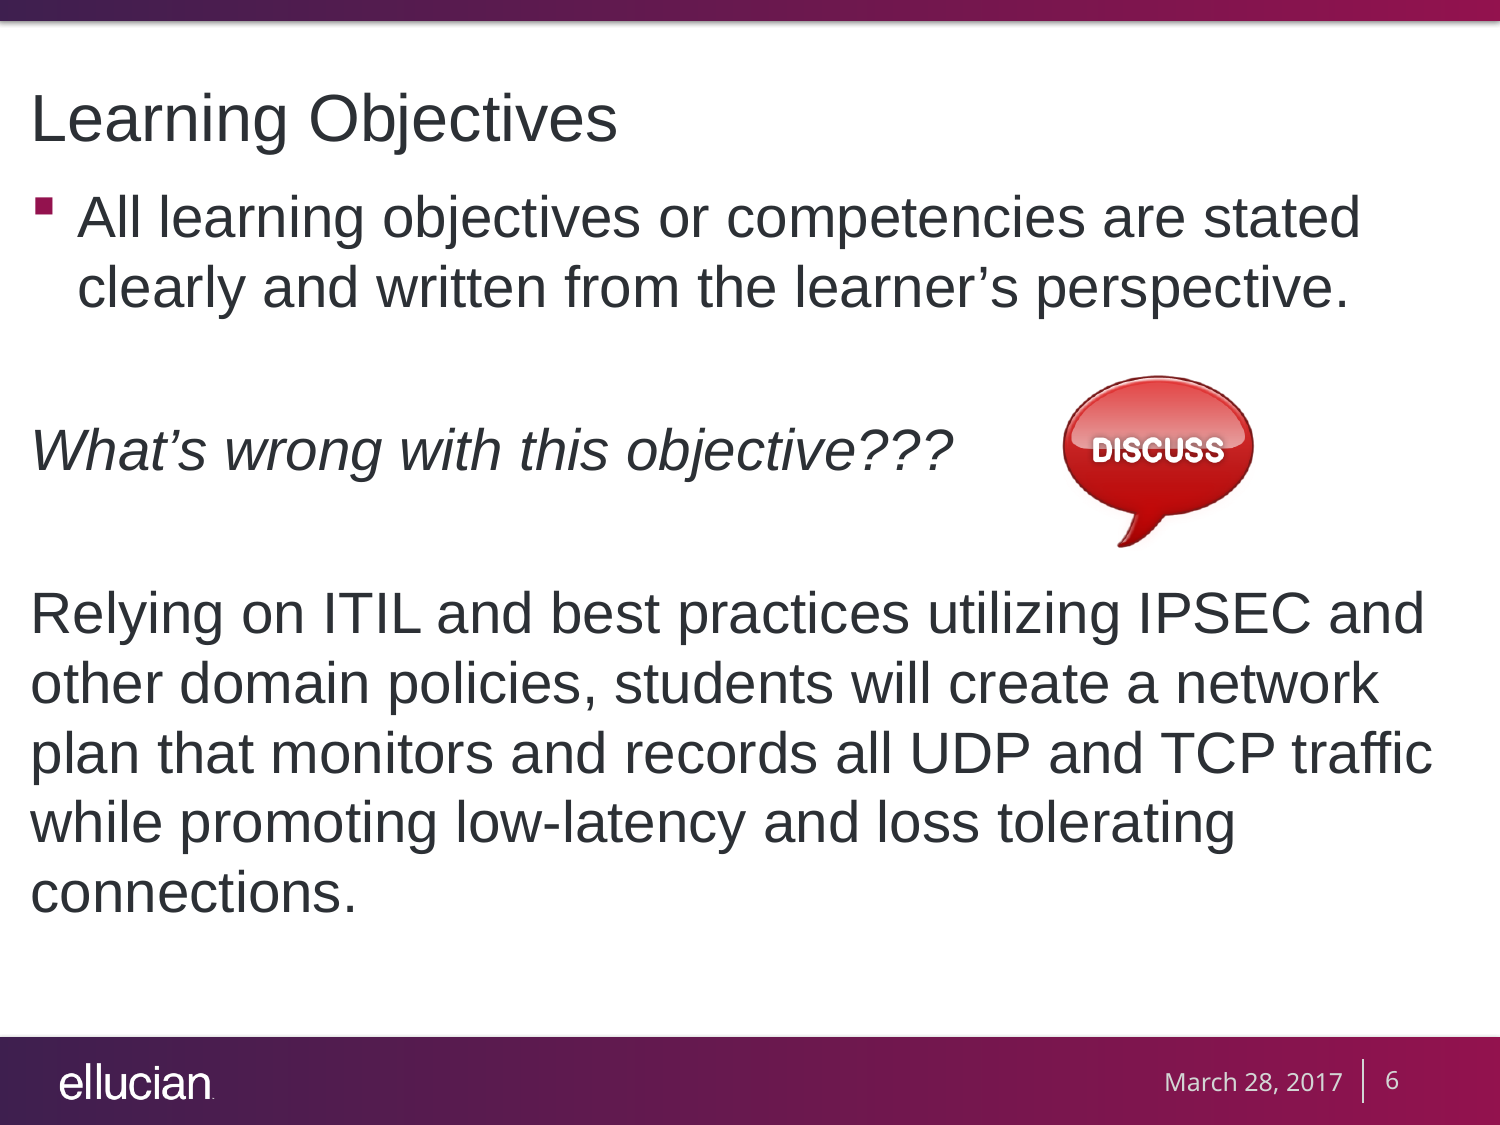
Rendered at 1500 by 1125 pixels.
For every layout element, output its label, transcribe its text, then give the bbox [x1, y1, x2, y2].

list All learning objectives or competencies are stated clearly and written from the learner’s perspective. What’s wrong with this objective??? Relying on ITIL and best practices utilizing IPSEC and other domain policies, students will create a network plan that monitors and records all UDP and TCP traffic while promoting low-latency and loss tolerating connections. [15, 171, 1478, 1019]
picture [1055, 358, 1260, 563]
title Learning Objectives [15, 20, 1441, 209]
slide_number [1008, 1035, 1359, 1125]
slide_number 6 [1370, 1036, 1500, 1125]
picture [53, 1037, 221, 1125]
